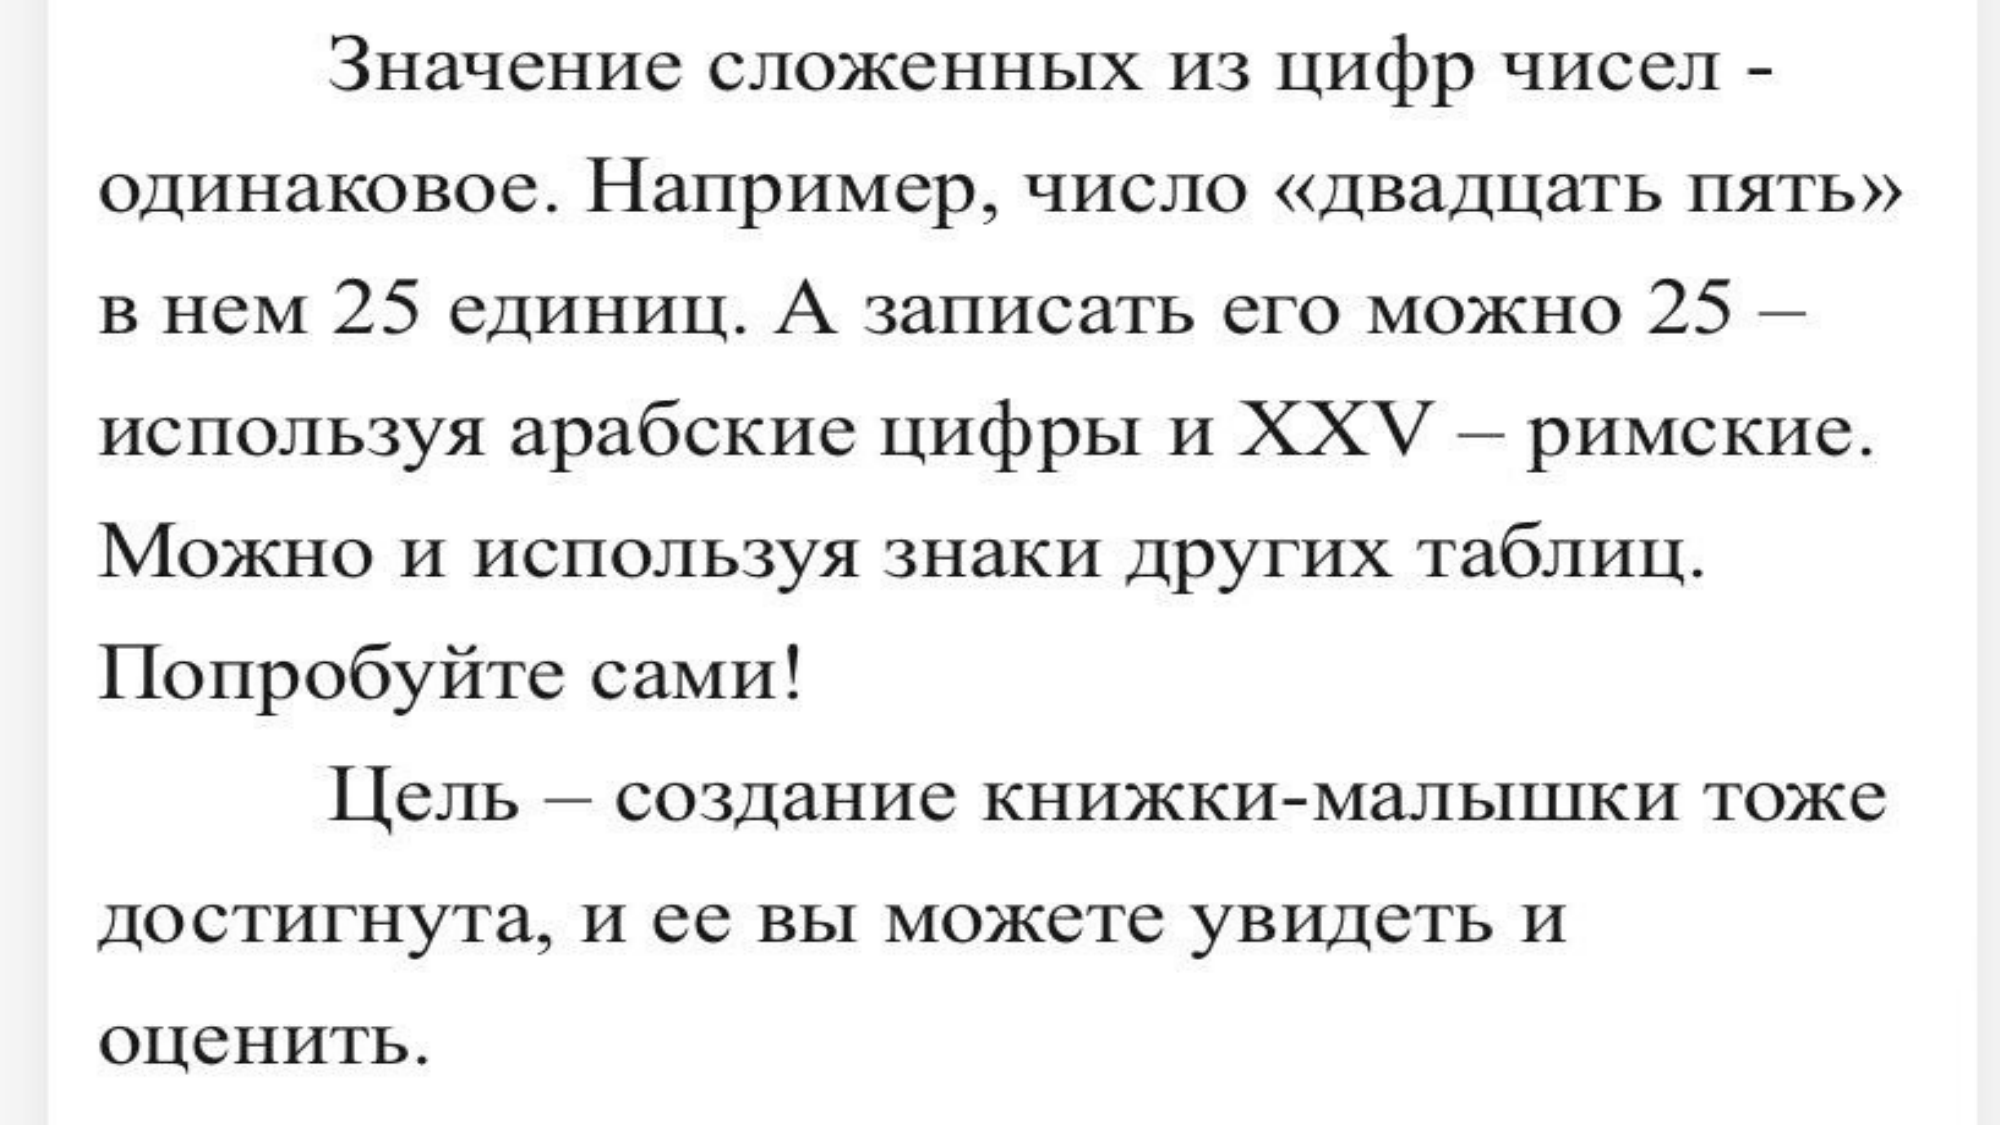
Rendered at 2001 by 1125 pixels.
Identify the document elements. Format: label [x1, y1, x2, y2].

list [0, 0, 2000, 1125]
